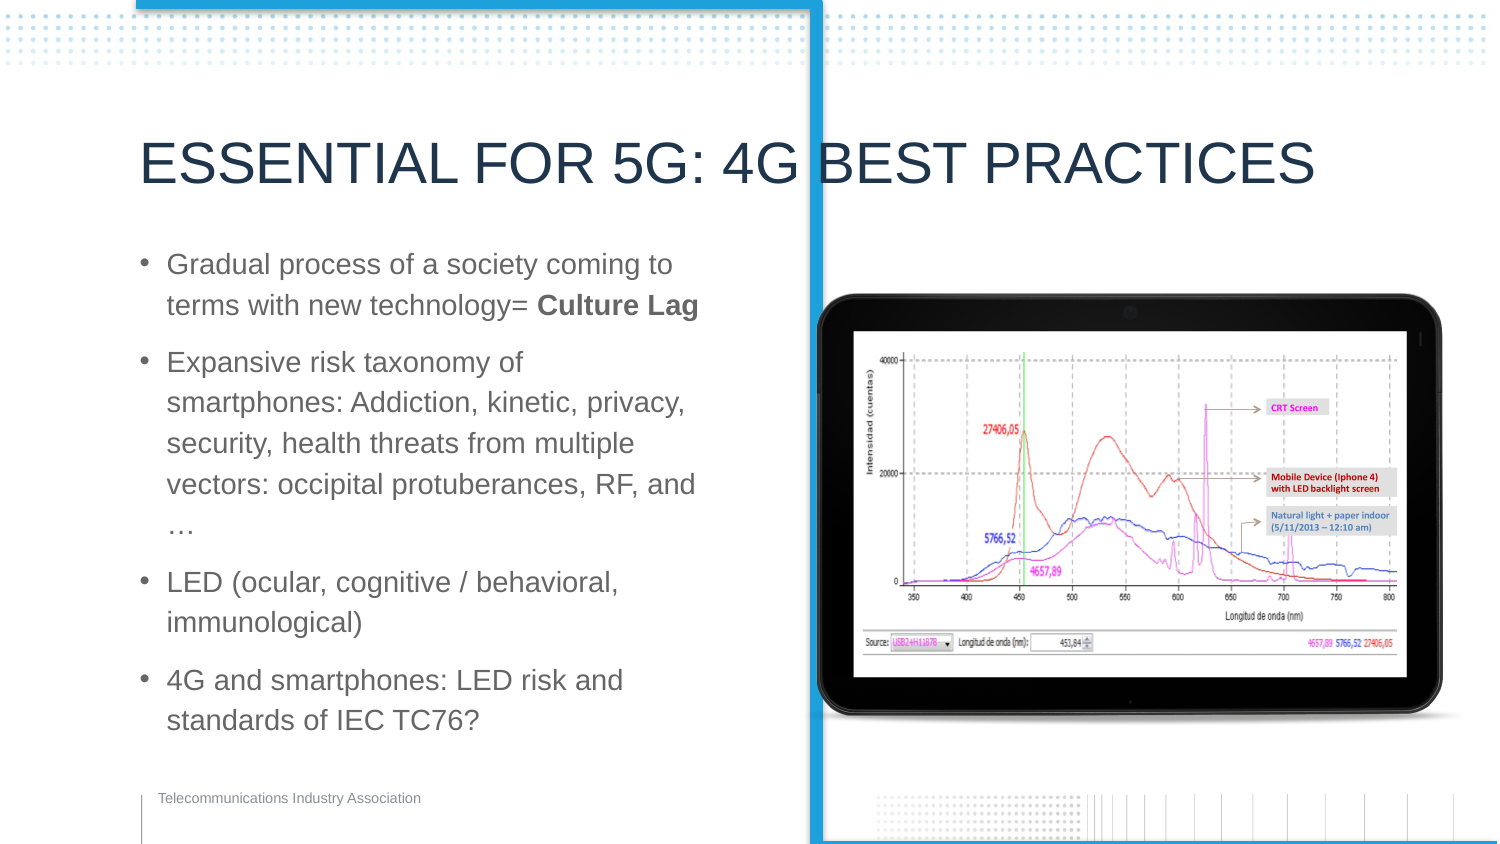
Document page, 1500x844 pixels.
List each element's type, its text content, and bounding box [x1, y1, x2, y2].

picture [0, 0, 1500, 844]
footer Telecommunications Industry Association [157, 775, 633, 821]
title Essential for 5g: 4g best practices [139, 75, 1397, 195]
list Gradual process of a society coming to terms with new technology= Culture Lag Expansive risk taxonomy of smartphones: Addiction, kinetic, privacy, security, health threats from multiple vectors: occipital protuberances, RF, and … LED (ocular, cognitive / behavioral, immunological) 4G and smartphones: LED risk and standards of IEC TC76? [139, 239, 709, 435]
